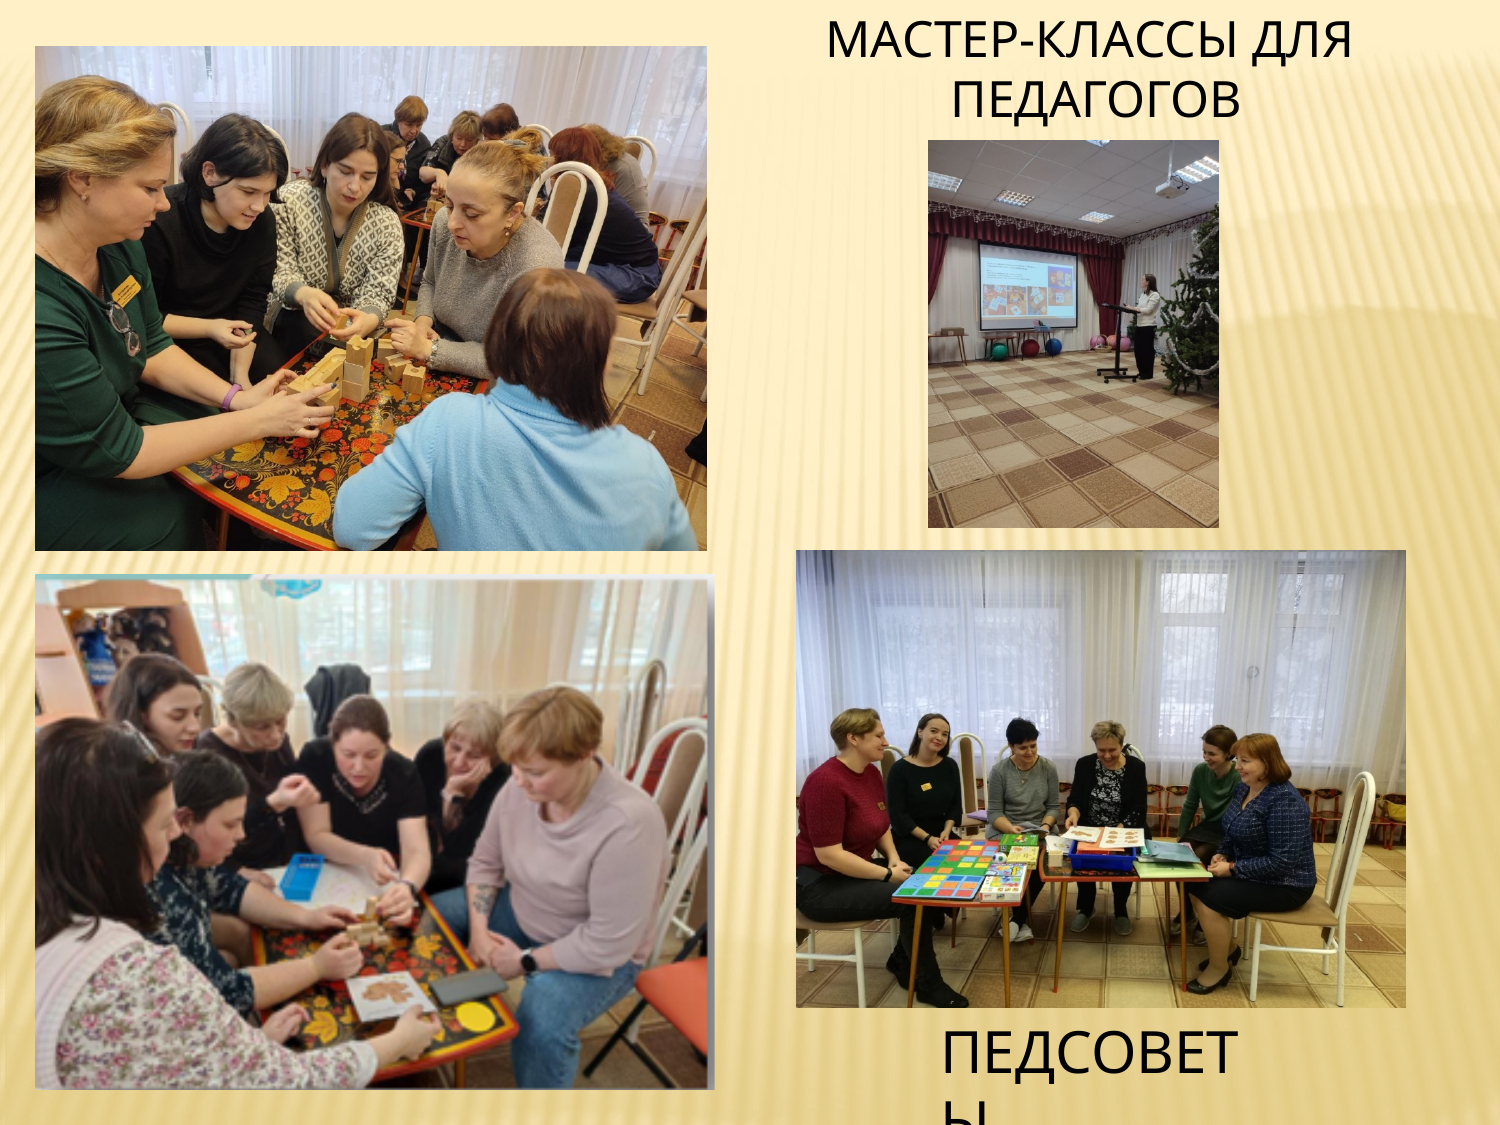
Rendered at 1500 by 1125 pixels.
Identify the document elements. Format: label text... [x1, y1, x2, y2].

picture [34, 46, 708, 552]
picture [34, 573, 716, 1091]
picture [796, 550, 1406, 1009]
text_box МАСТЕР-КЛАССЫ ДЛЯ ПЕДАГОГОВ [810, 0, 1370, 135]
text_box ПЕДСОВЕТЫ [925, 1025, 1279, 1125]
picture [928, 140, 1219, 528]
